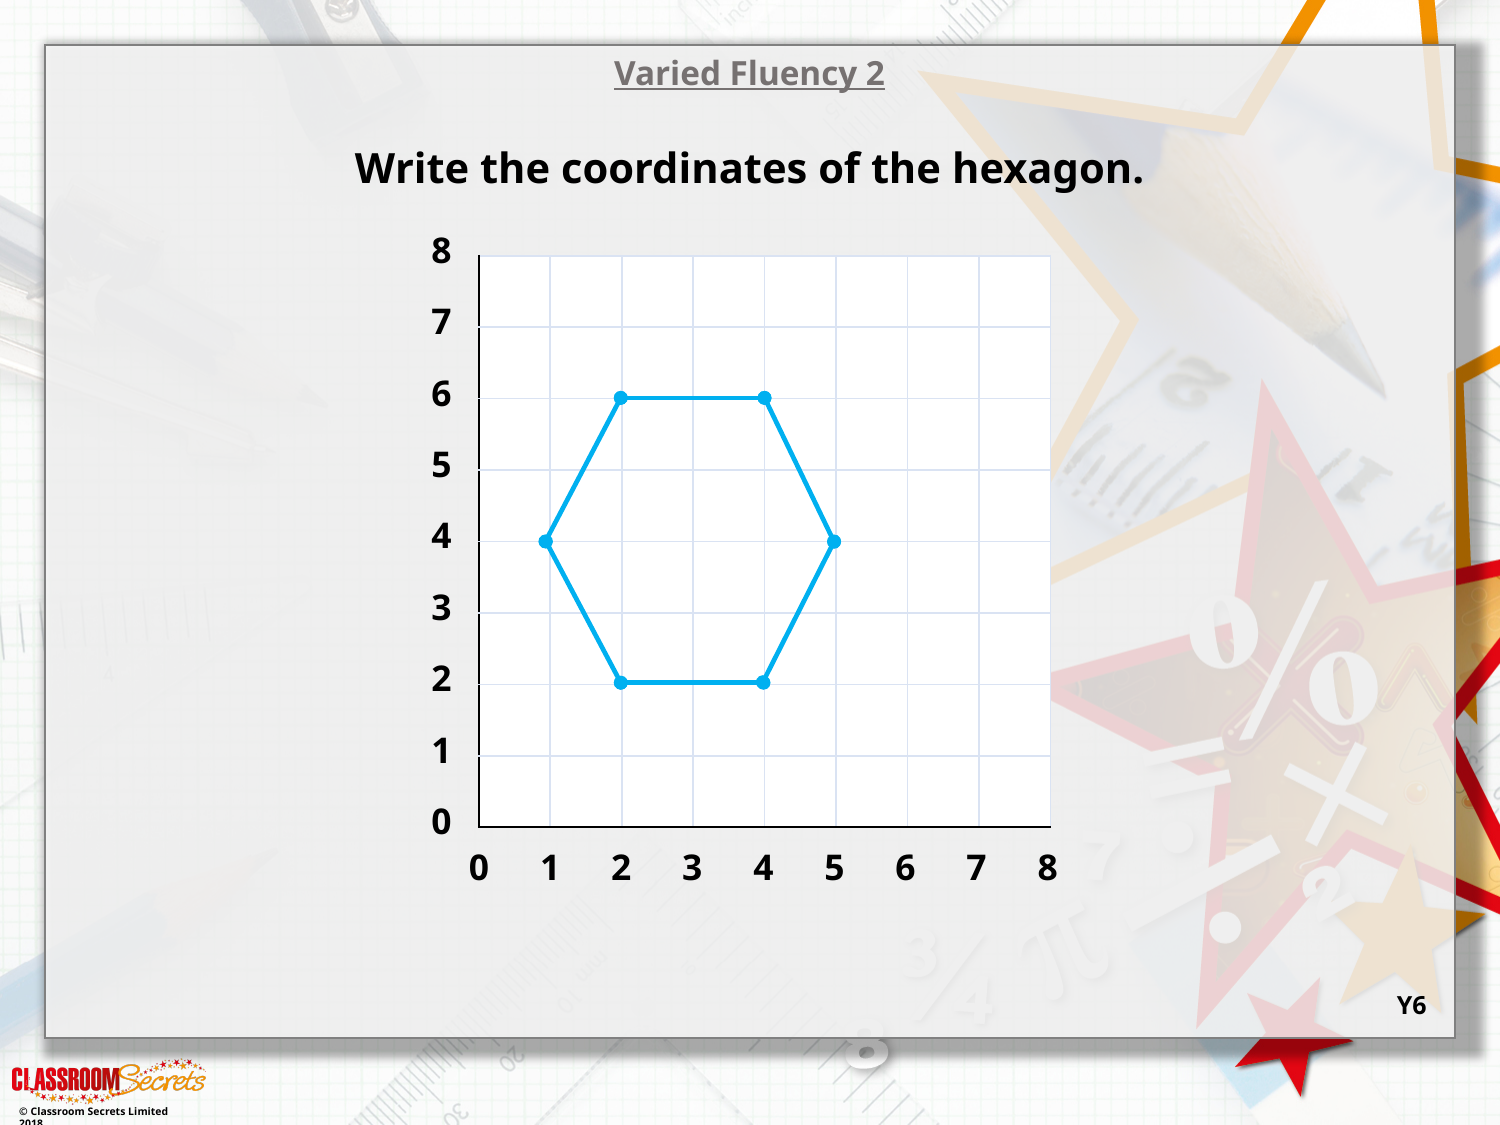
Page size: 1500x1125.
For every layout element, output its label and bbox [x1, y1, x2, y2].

text_box [545, 397, 621, 541]
text_box [545, 541, 621, 683]
text_box [764, 397, 835, 542]
picture [0, 0, 1500, 1125]
text_box [762, 541, 835, 683]
